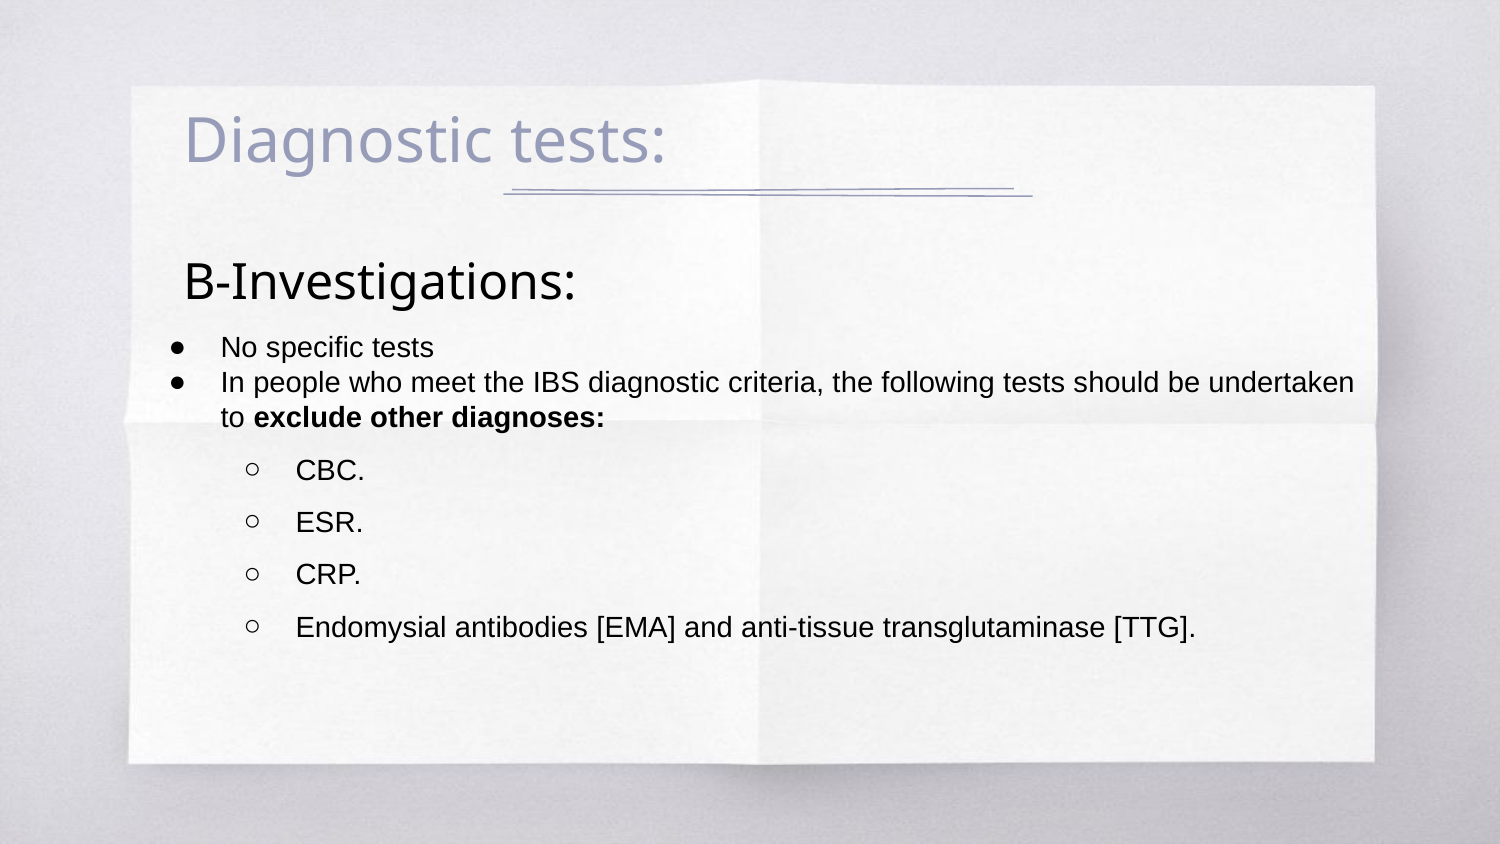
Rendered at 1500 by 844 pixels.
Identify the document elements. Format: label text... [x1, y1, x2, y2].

picture [0, 0, 1500, 844]
title Diagnostic tests: B-Investigations: [168, 84, 1332, 197]
list No specific tests In people who meet the IBS diagnostic criteria, the following tests should be undertaken to exclude other diagnoses: CBC. ESR. CRP. Endomysial antibodies [EMA] and anti-tissue transglutaminase [TTG]. [130, 313, 1392, 685]
